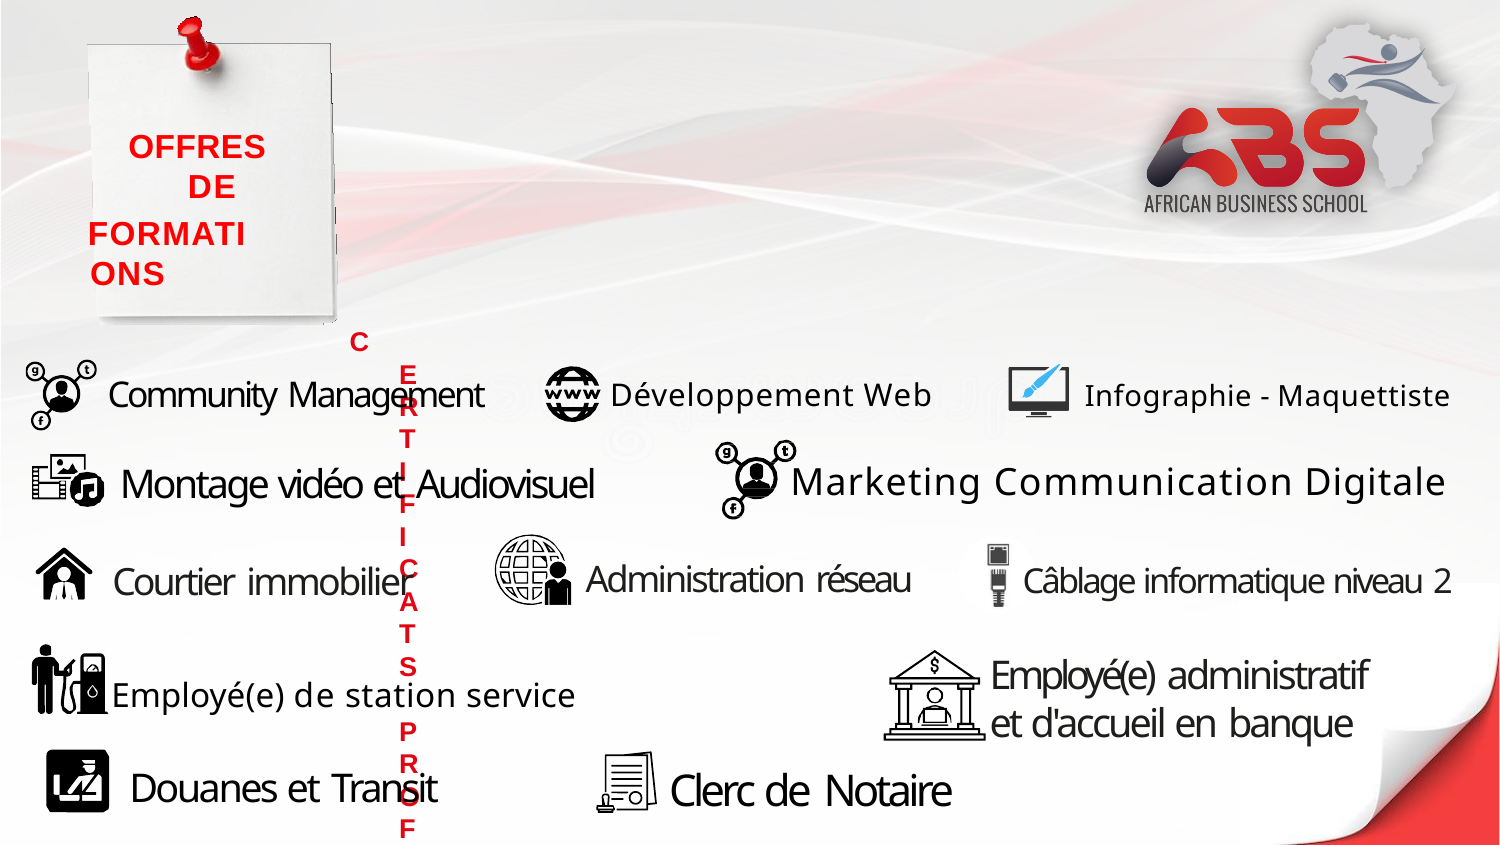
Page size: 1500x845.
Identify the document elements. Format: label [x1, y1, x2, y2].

text_box [25, 354, 1075, 431]
text_box [31, 365, 1035, 613]
text_box [31, 534, 986, 814]
text_box [1108, 0, 1492, 249]
text_box [0, 0, 1500, 845]
